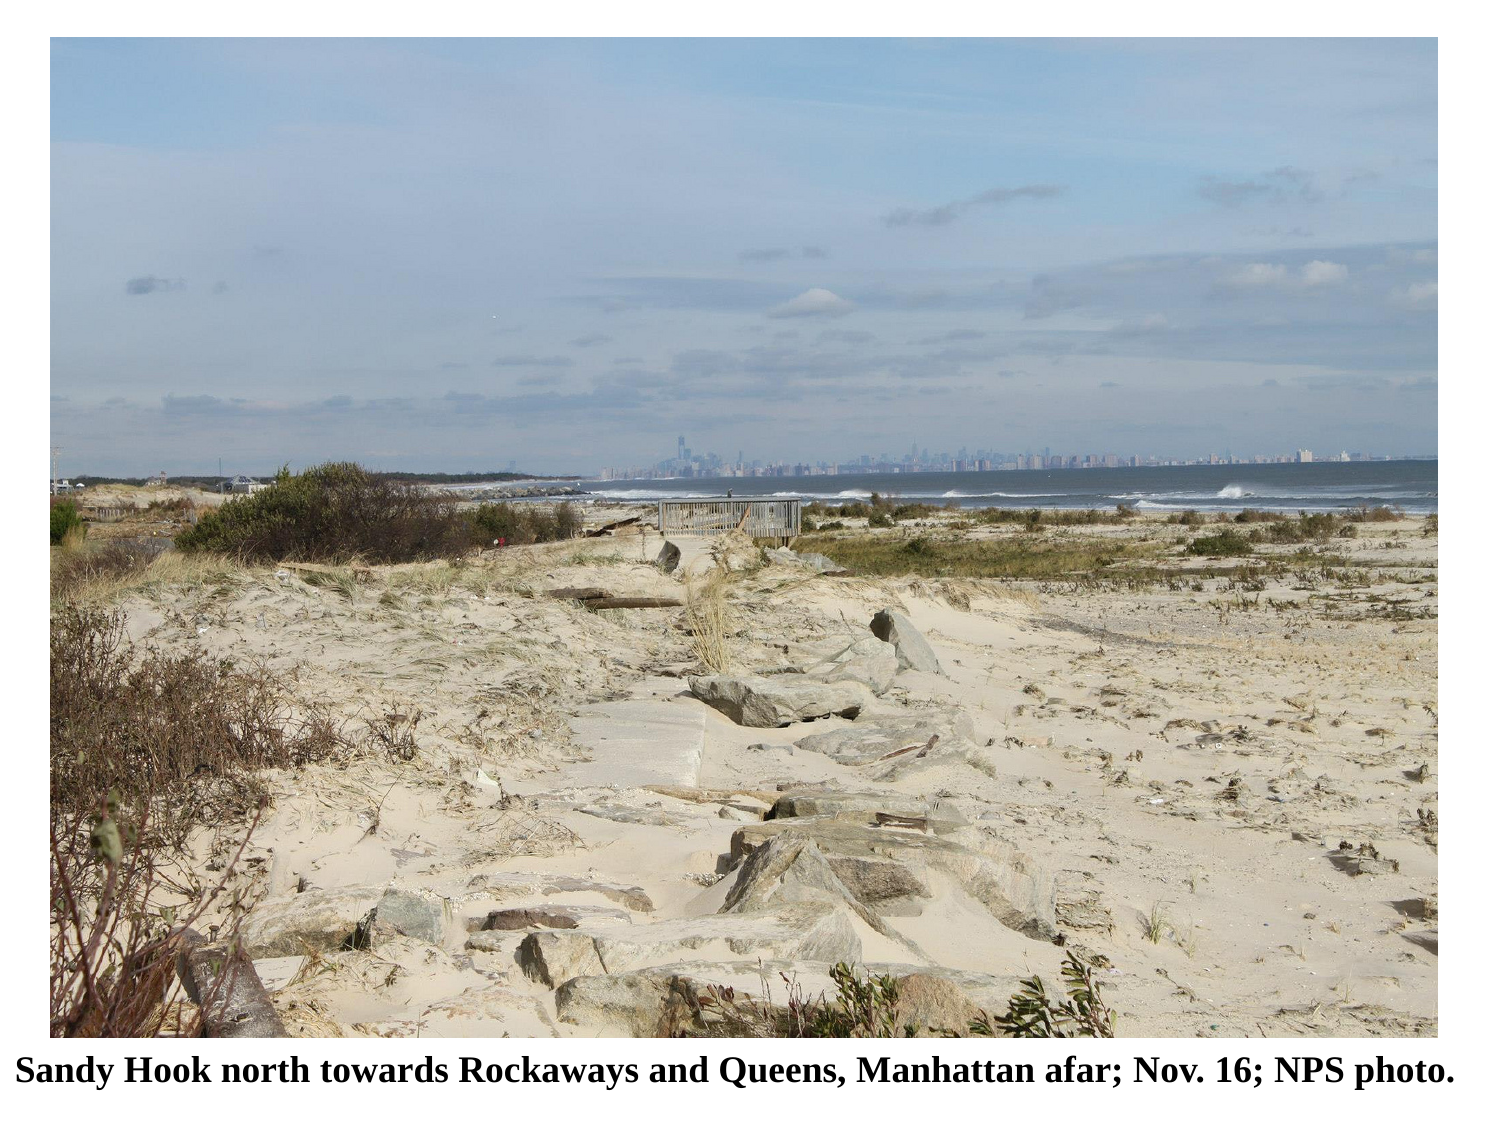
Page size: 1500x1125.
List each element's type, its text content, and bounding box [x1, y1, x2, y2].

text_box Sandy Hook north towards Rockaways and Queens, Manhattan afar; Nov. 16; NPS photo. [0, 1037, 1500, 1098]
picture [49, 37, 1438, 1039]
